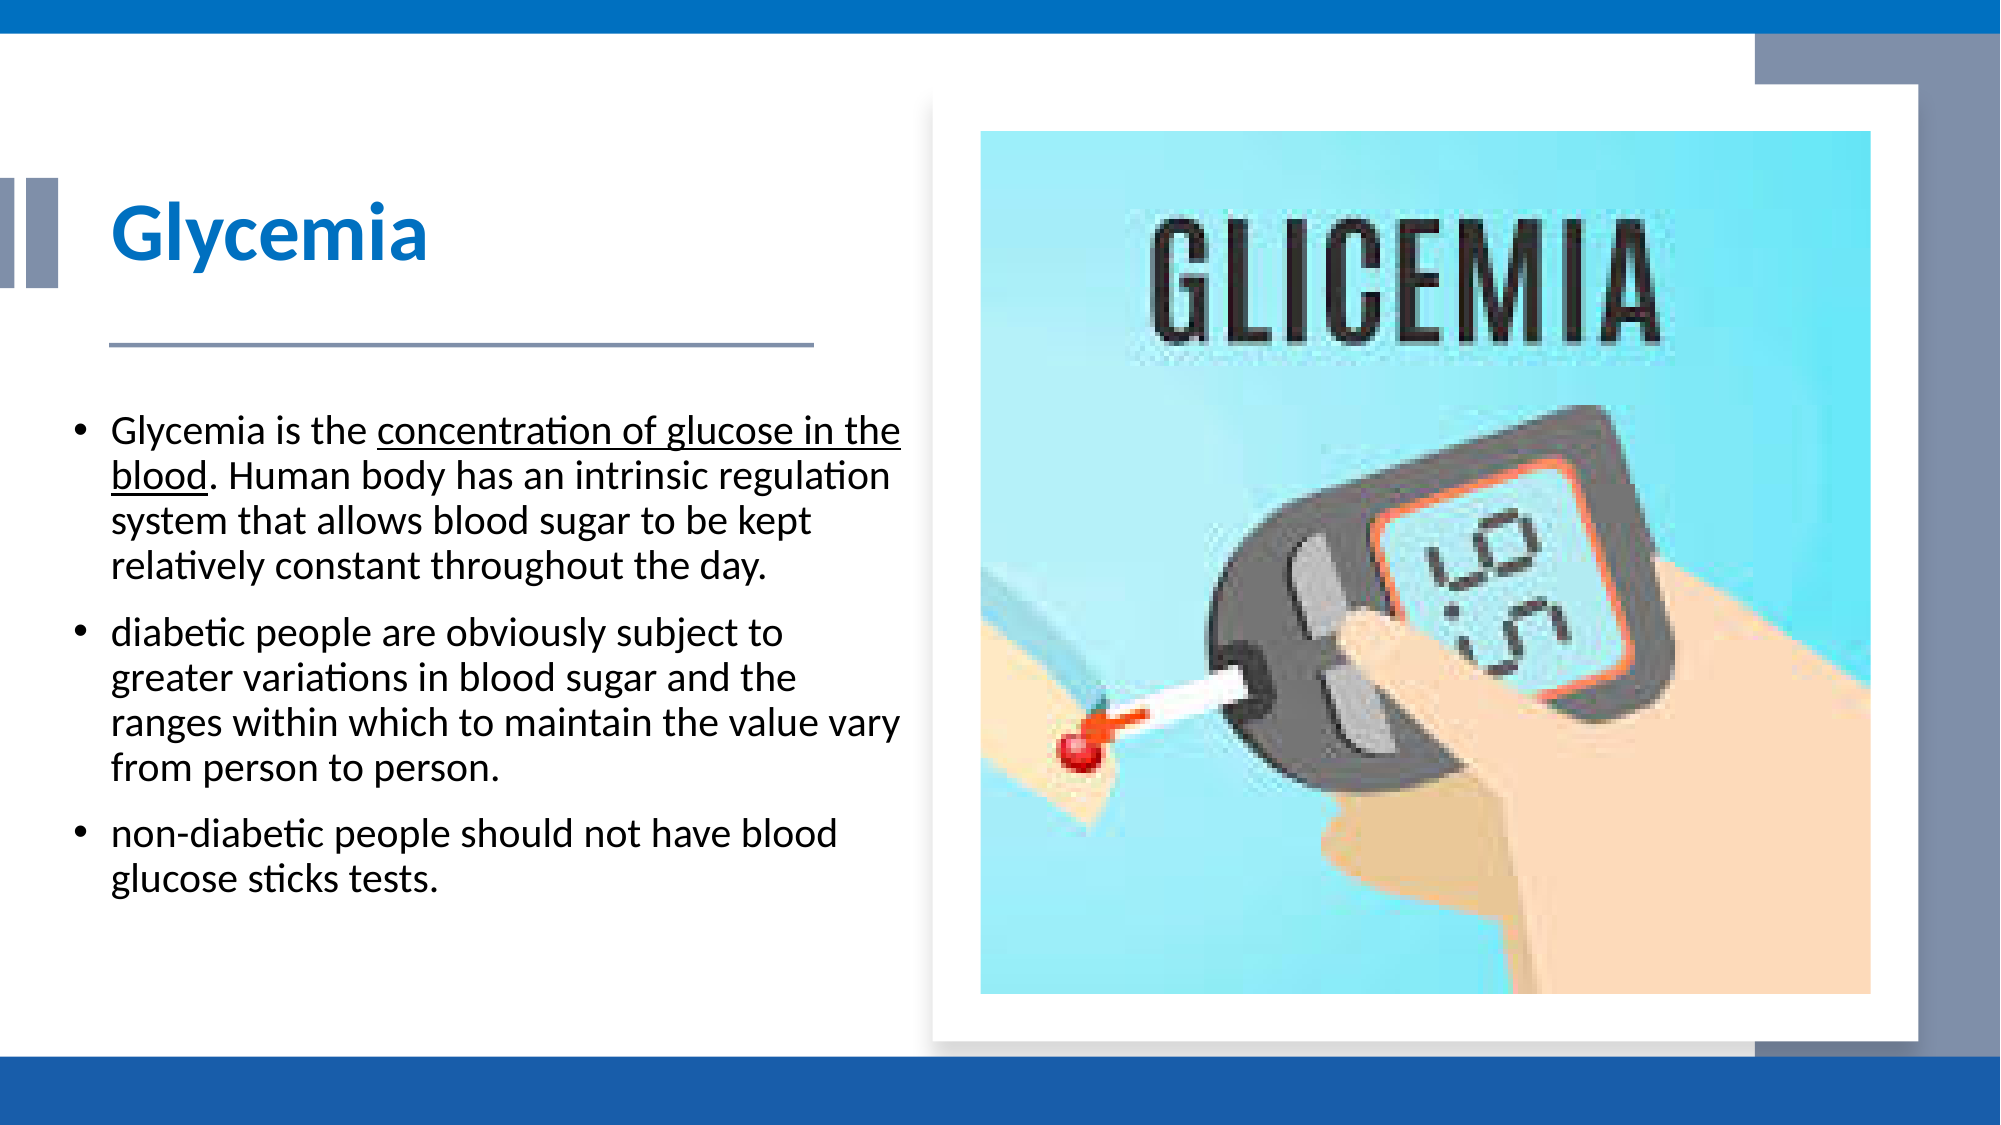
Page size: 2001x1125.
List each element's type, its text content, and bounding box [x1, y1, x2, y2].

text_box [0, 35, 1754, 1056]
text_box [0, 177, 59, 289]
picture [980, 131, 1871, 994]
text_box [0, 1056, 2000, 1125]
list Glycemia is the concentration of glucose in the blood. Human body has an intrinsic regulation system that allows blood sugar to be kept relatively constant throughout the day. diabetic people are obviously subject to greater variations in blood sugar and the ranges within which to maintain the value vary from person to person. non-diabetic people should not have blood glucose sticks tests. [58, 356, 919, 1020]
text_box [108, 342, 815, 348]
text_box [1754, 35, 2000, 1056]
text_box [0, 0, 2000, 35]
title Glycemia [96, 140, 845, 326]
text_box [932, 83, 1919, 1042]
